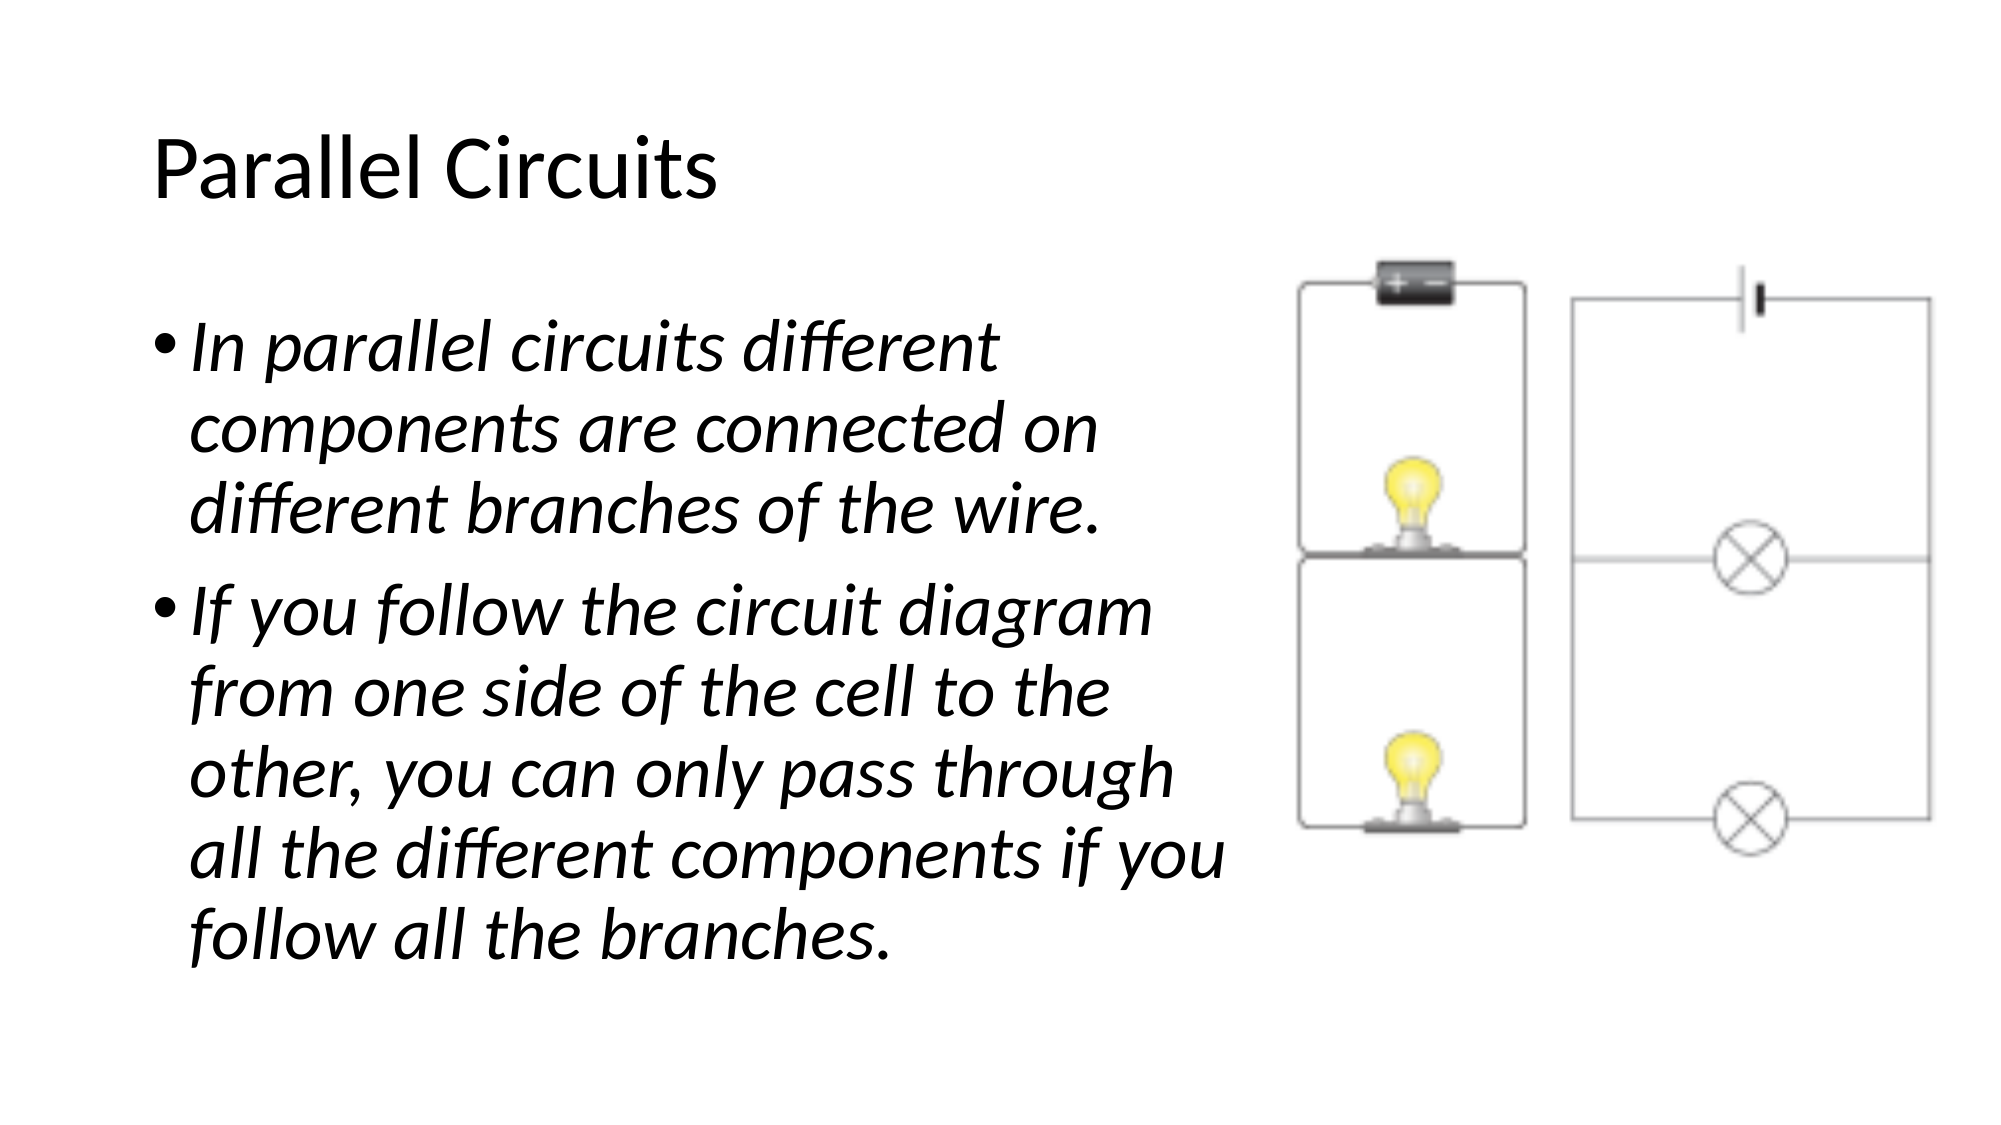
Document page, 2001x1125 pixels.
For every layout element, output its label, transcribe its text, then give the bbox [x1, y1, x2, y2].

title Parallel Circuits [137, 59, 1863, 278]
picture [1251, 235, 2000, 890]
list In parallel circuits different components are connected on different branches of the wire. If you follow the circuit diagram from one side of the cell to the other, you can only pass through all the different components if you follow all the branches. [137, 299, 1252, 1014]
